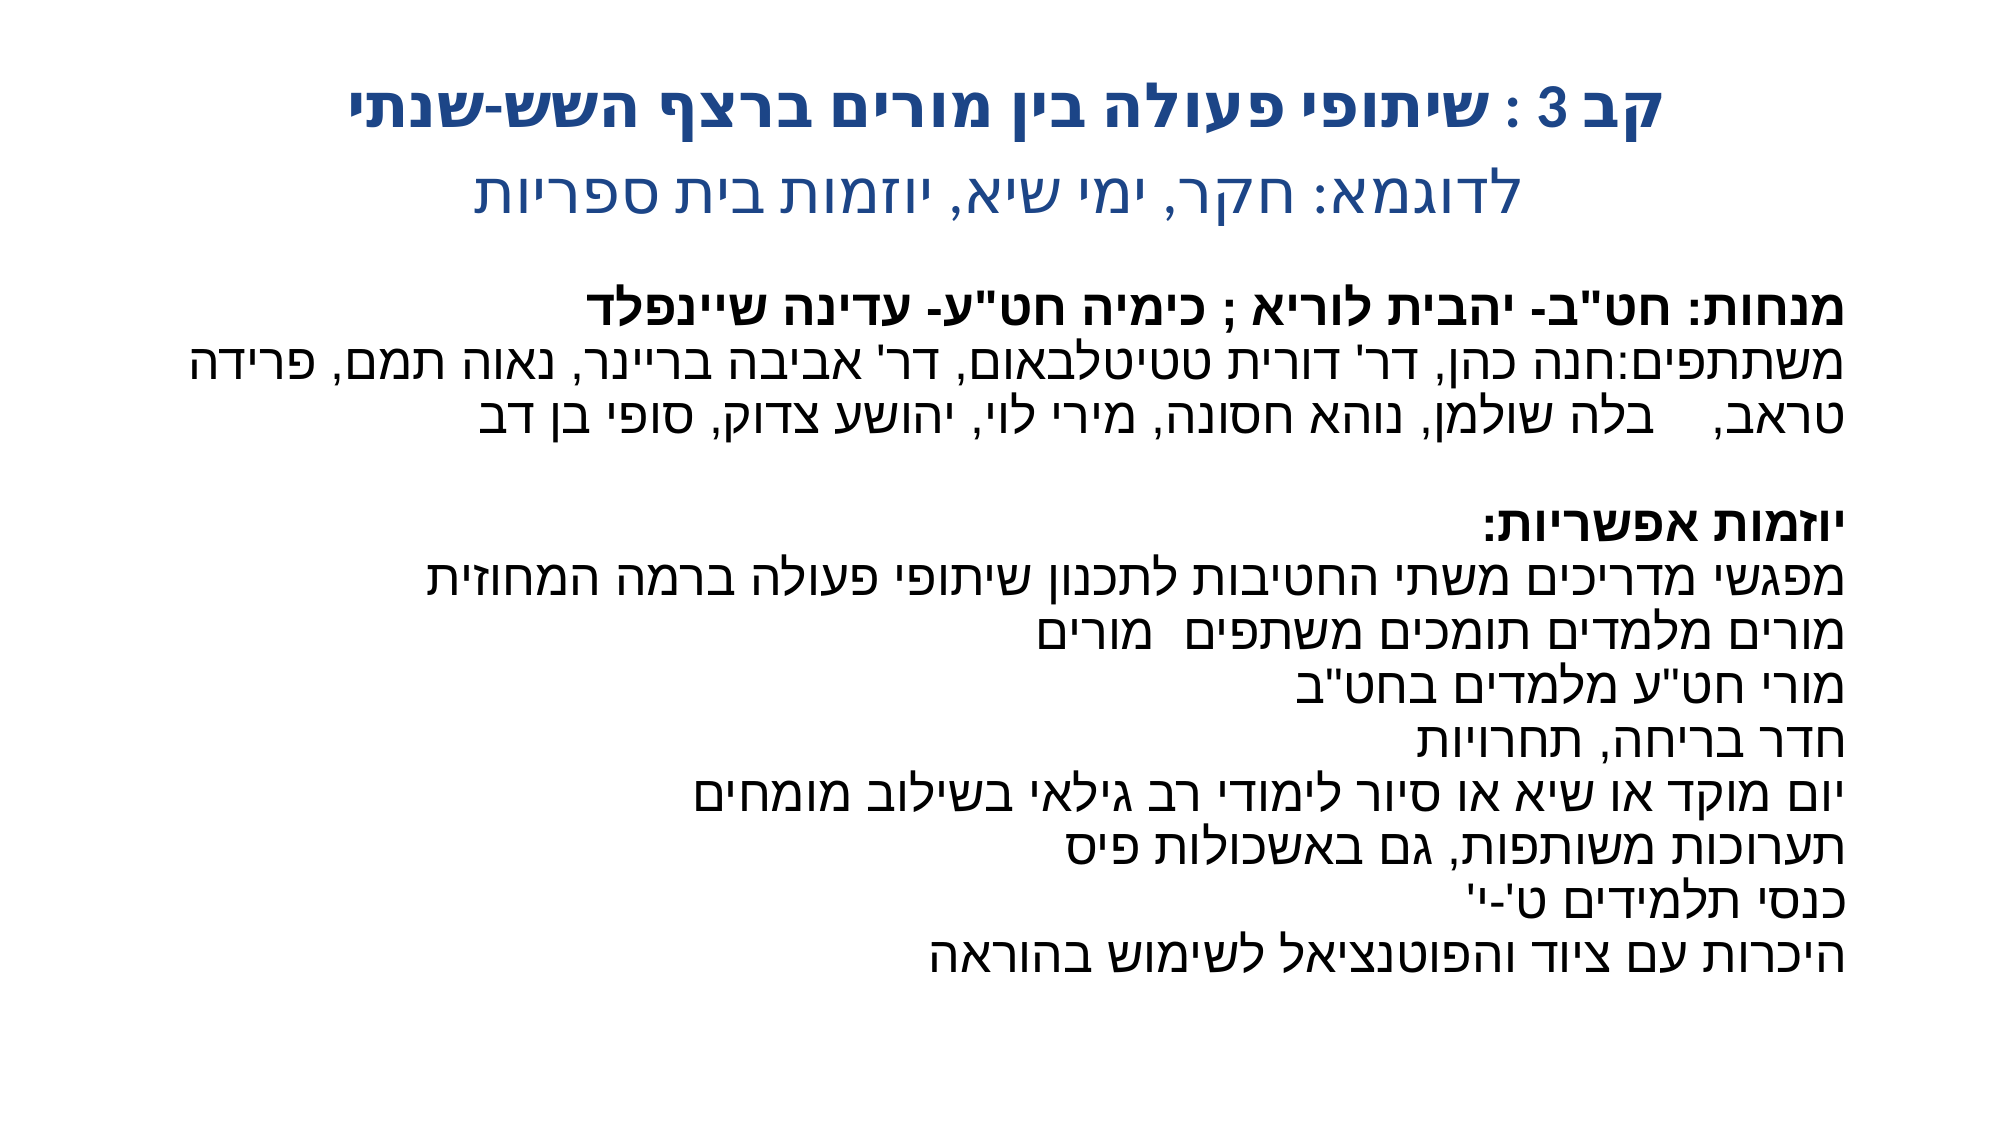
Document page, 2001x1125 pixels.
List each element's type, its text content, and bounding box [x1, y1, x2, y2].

title קב 3 : שיתופי פעולה בין מורים ברצף השש-שנתי לדוגמא: חקר, ימי שיא, יוזמות בית ספריות [137, 30, 1863, 249]
list מנחות: חט"ב- יהבית לוריא ; כימיה חט"ע- עדינה שיינפלד משתתפים:חנה כהן, דר' דורית טטיטלבאום, דר' אביבה בריינר, נאוה תמם, פרידה טראב, בלה שולמן, נוהא חסונה, מירי לוי, יהושע צדוק, סופי בן דב יוזמות אפשריות: מפגשי מדריכים משתי החטיבות לתכנון שיתופי פעולה ברמה המחוזית מורים מלמדים תומכים משתפים מורים מורי חט"ע מלמדים בחט"ב חדר בריחה, תחרויות יום מוקד או שיא או סיור לימודי רב גילאי בשילוב מומחים תערוכות משותפות, גם באשכולות פיס כנסי תלמידים ט'-י' היכרות עם ציוד והפוטנציאל לשימוש בהוראה [137, 274, 1863, 1069]
